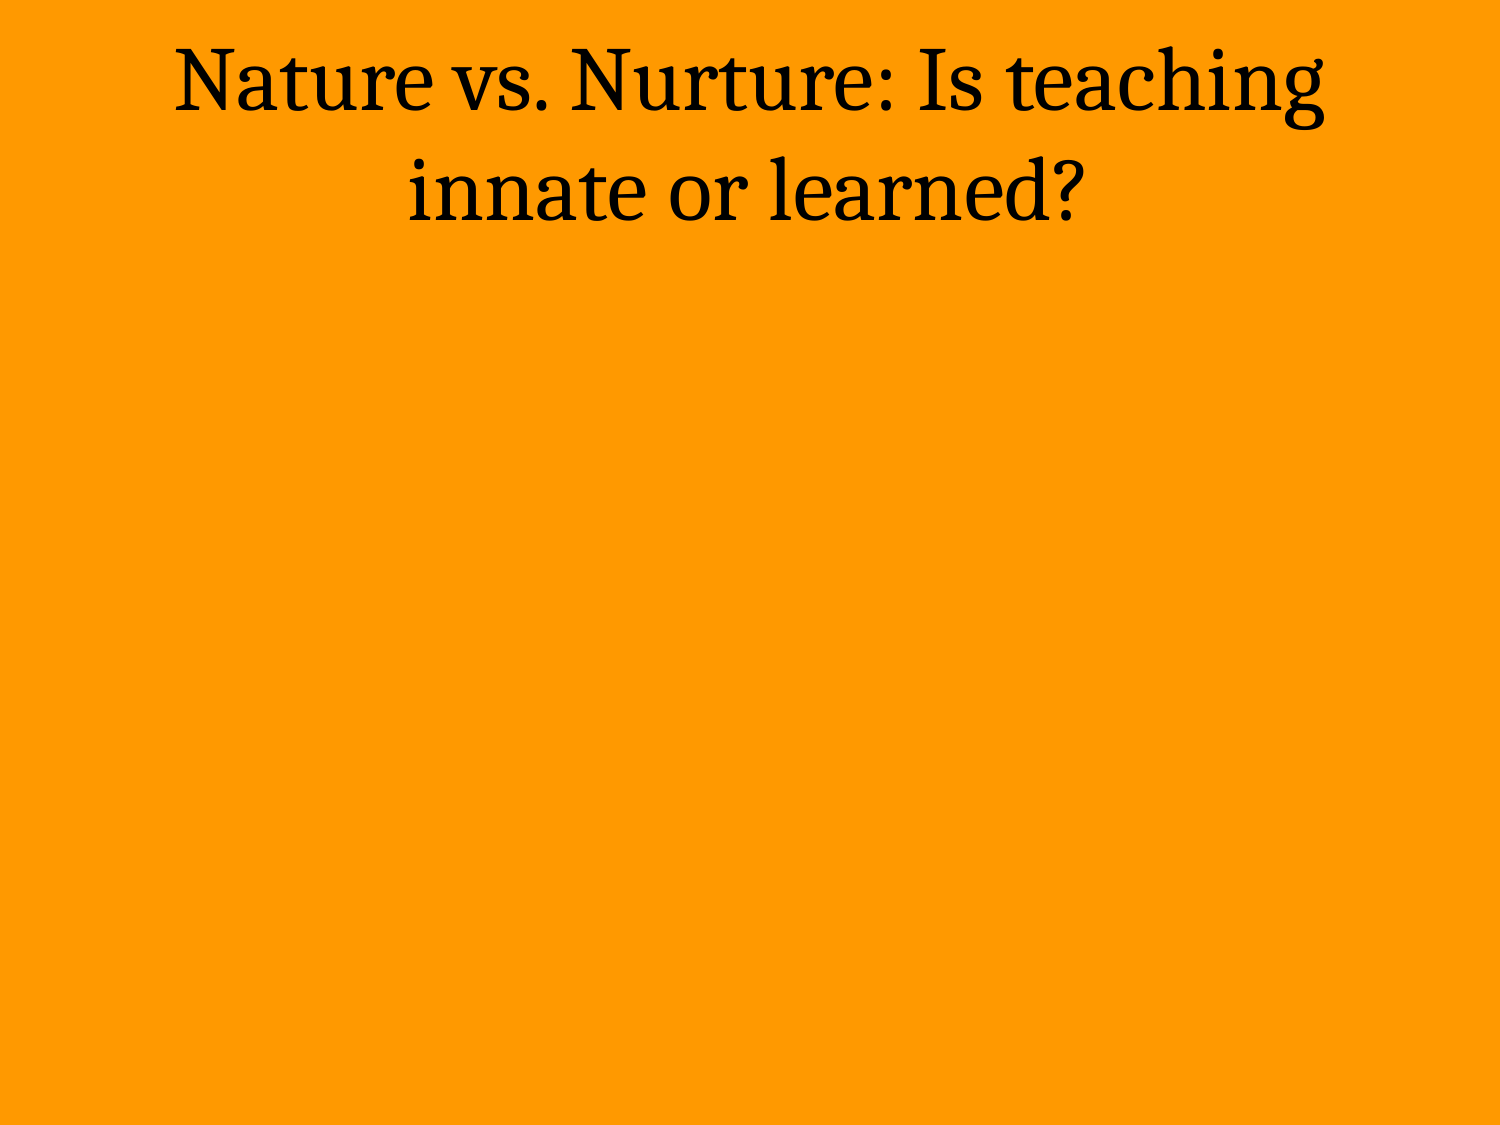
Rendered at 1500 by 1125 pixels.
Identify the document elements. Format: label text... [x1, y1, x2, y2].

title Nature vs. Nurture: Is teaching innate or learned? [75, 45, 1425, 213]
